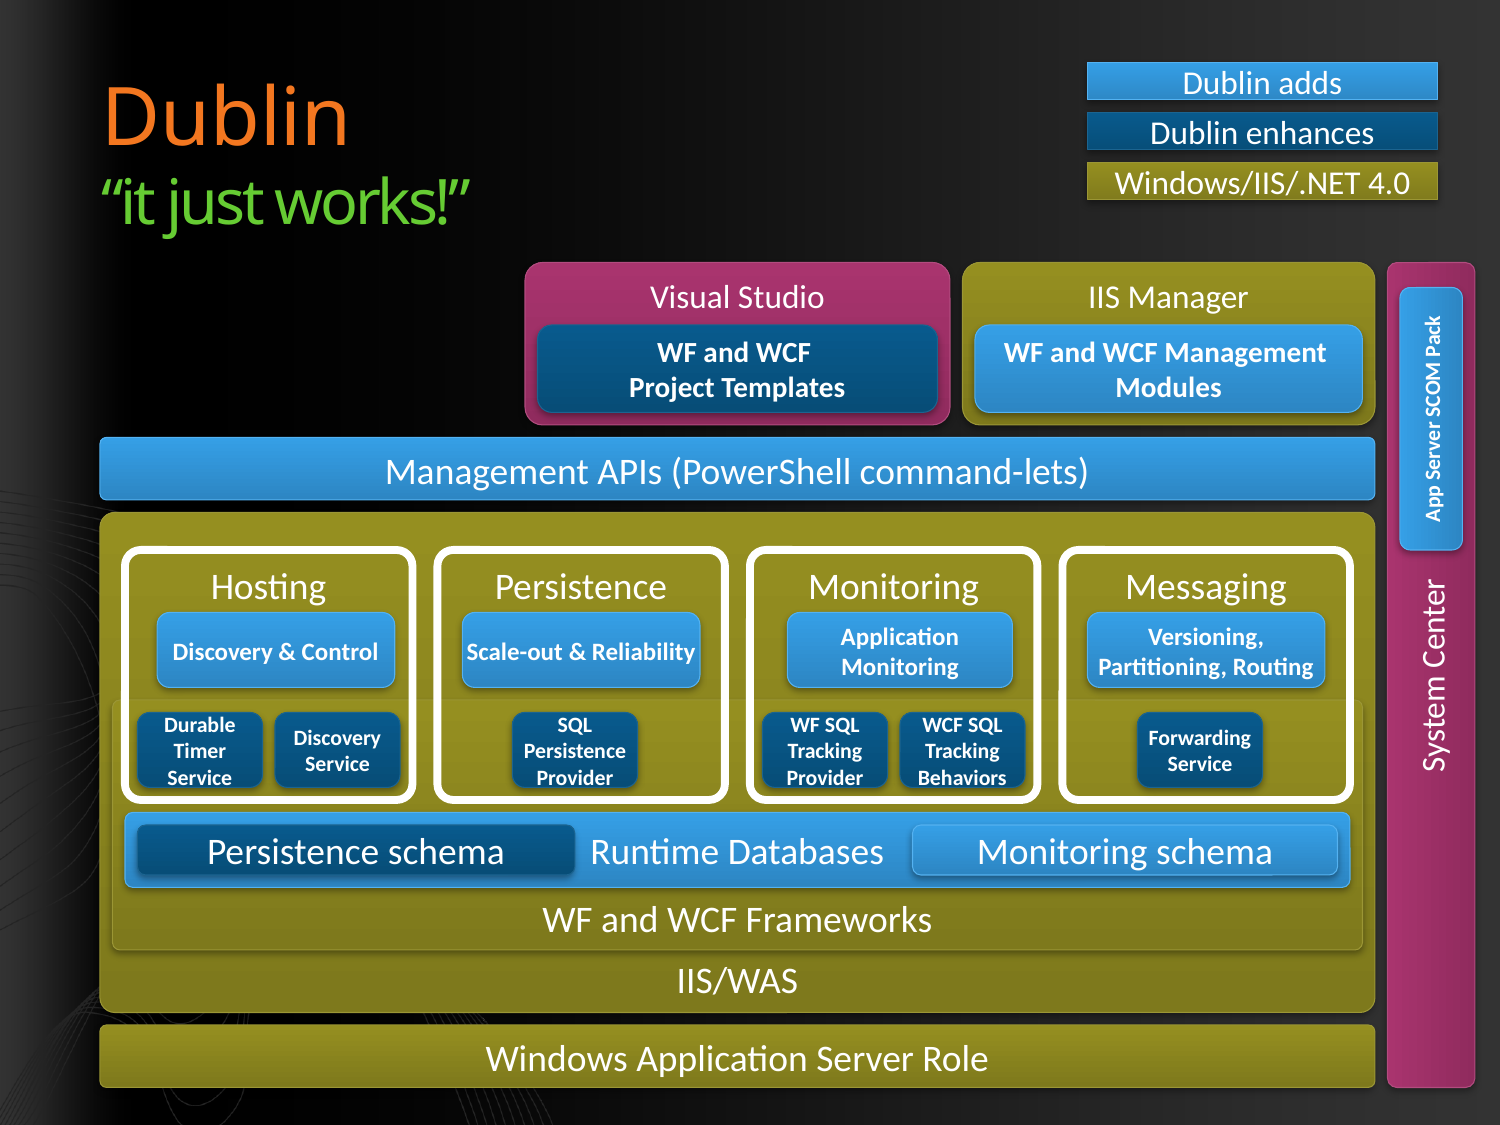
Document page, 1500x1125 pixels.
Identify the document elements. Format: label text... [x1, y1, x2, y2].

text_box Versioning, Partitioning, Routing [1087, 612, 1325, 688]
text_box System Center [1387, 262, 1475, 1088]
text_box Persistence [437, 549, 725, 800]
text_box Windows/IIS/.NET 4.0 [1087, 162, 1438, 200]
text_box Management APIs (PowerShell command-lets) [99, 437, 1375, 500]
text_box Visual Studio [525, 262, 951, 425]
text_box Durable Timer Service [137, 712, 263, 788]
text_box Discovery Service [274, 712, 401, 788]
text_box Dublin adds [1087, 62, 1438, 100]
text_box Messaging [1062, 549, 1350, 800]
text_box Discovery & Control [157, 612, 395, 688]
text_box App Server SCOM Pack [1399, 287, 1463, 550]
text_box Monitoring [749, 549, 1038, 800]
text_box IIS Manager [962, 262, 1375, 425]
text_box WF and WCF Management Modules [974, 324, 1363, 413]
text_box Hosting [124, 549, 413, 800]
text_box Dublin enhances [1087, 112, 1438, 150]
text_box WF and WCF Frameworks [112, 699, 1363, 950]
text_box Persistence schema [137, 825, 575, 876]
text_box IIS/WAS [99, 512, 1375, 1013]
text_box WCF SQL Tracking Behaviors [899, 712, 1026, 788]
text_box Monitoring schema [912, 825, 1338, 876]
picture [0, 0, 1500, 1125]
text_box Windows Application Server Role [99, 1024, 1375, 1088]
text_box WF and WCF Project Templates [537, 324, 938, 413]
text_box WF SQL Tracking Provider [762, 712, 888, 788]
text_box Application Monitoring [787, 612, 1013, 688]
text_box Runtime Databases [125, 812, 1351, 888]
title Dublin “it just works!” [86, 57, 1463, 245]
text_box Forwarding Service [1137, 712, 1263, 788]
text_box SQL Persistence Provider [512, 712, 638, 788]
text_box Scale-out & Reliability [462, 612, 700, 688]
